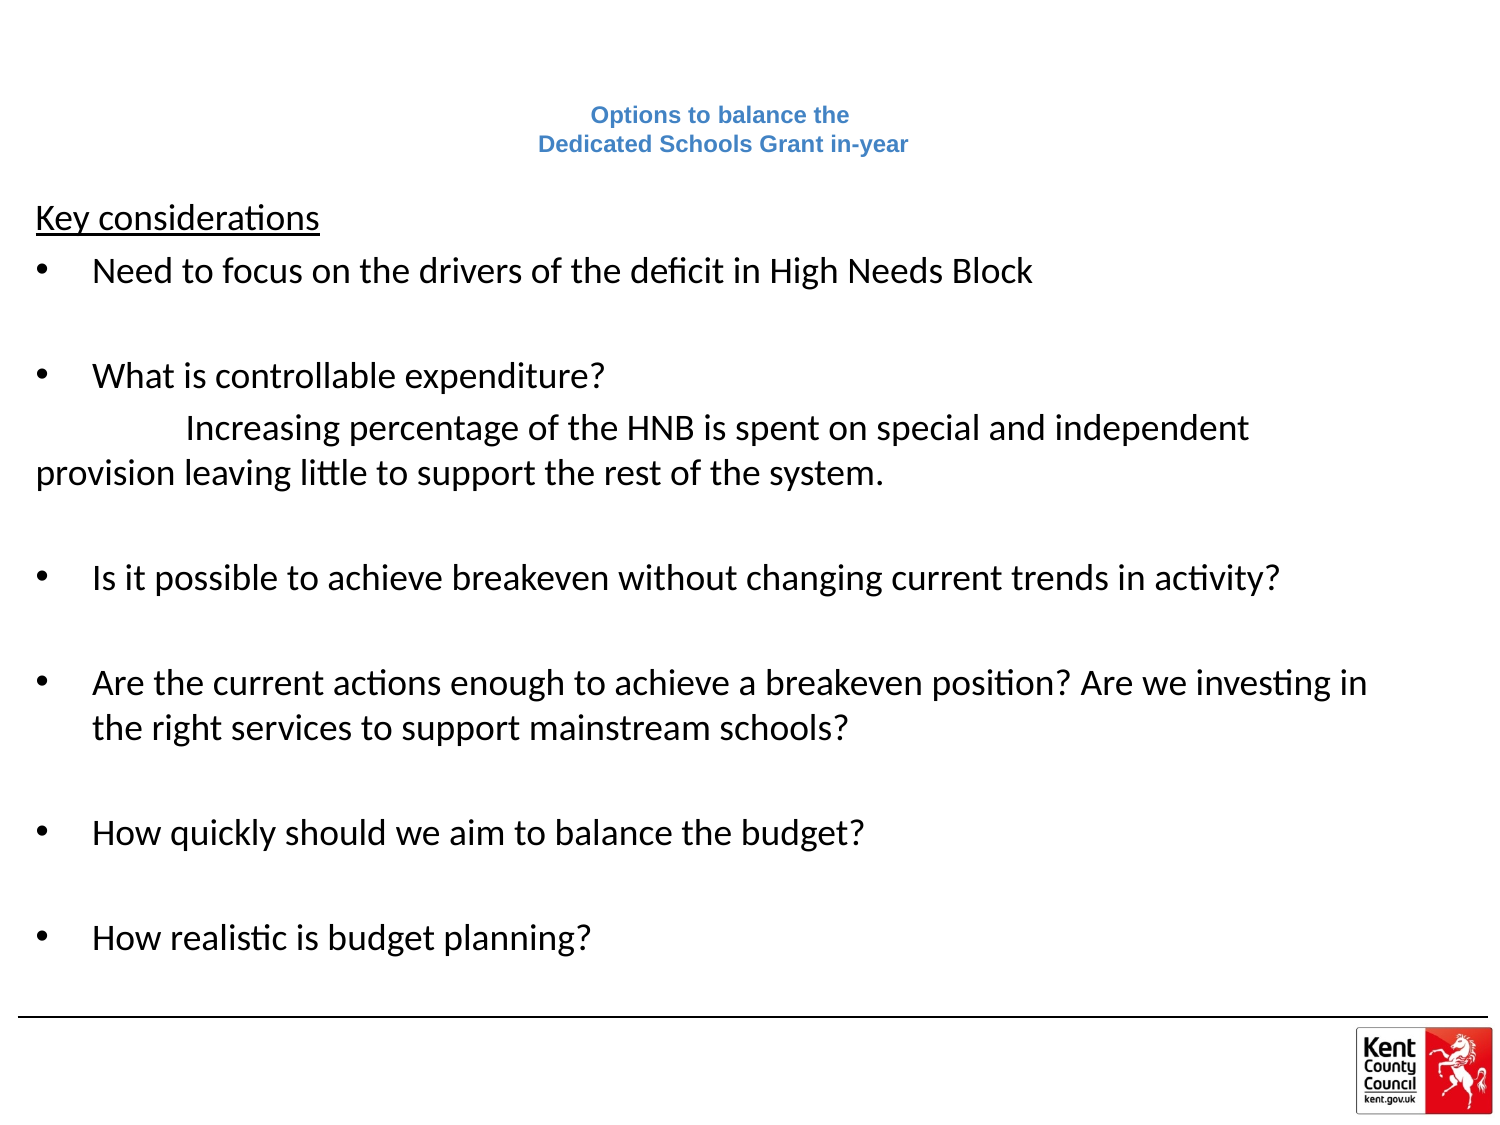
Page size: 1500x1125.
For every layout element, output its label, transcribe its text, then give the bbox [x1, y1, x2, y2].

picture [1353, 1023, 1495, 1118]
list Key considerations Need to focus on the drivers of the deficit in High Needs Block What is controllable expenditure? Increasing percentage of the HNB is spent on special and independent provision leaving little to support the rest of the system. Is it possible to achieve breakeven without changing current trends in activity? Are the current actions enough to achieve a breakeven position? Are we investing in the right services to support mainstream schools? How quickly should we aim to balance the budget? How realistic is budget planning? [20, 185, 1427, 1012]
title Options to balance the Dedicated Schools Grant in-year [76, 91, 1371, 185]
